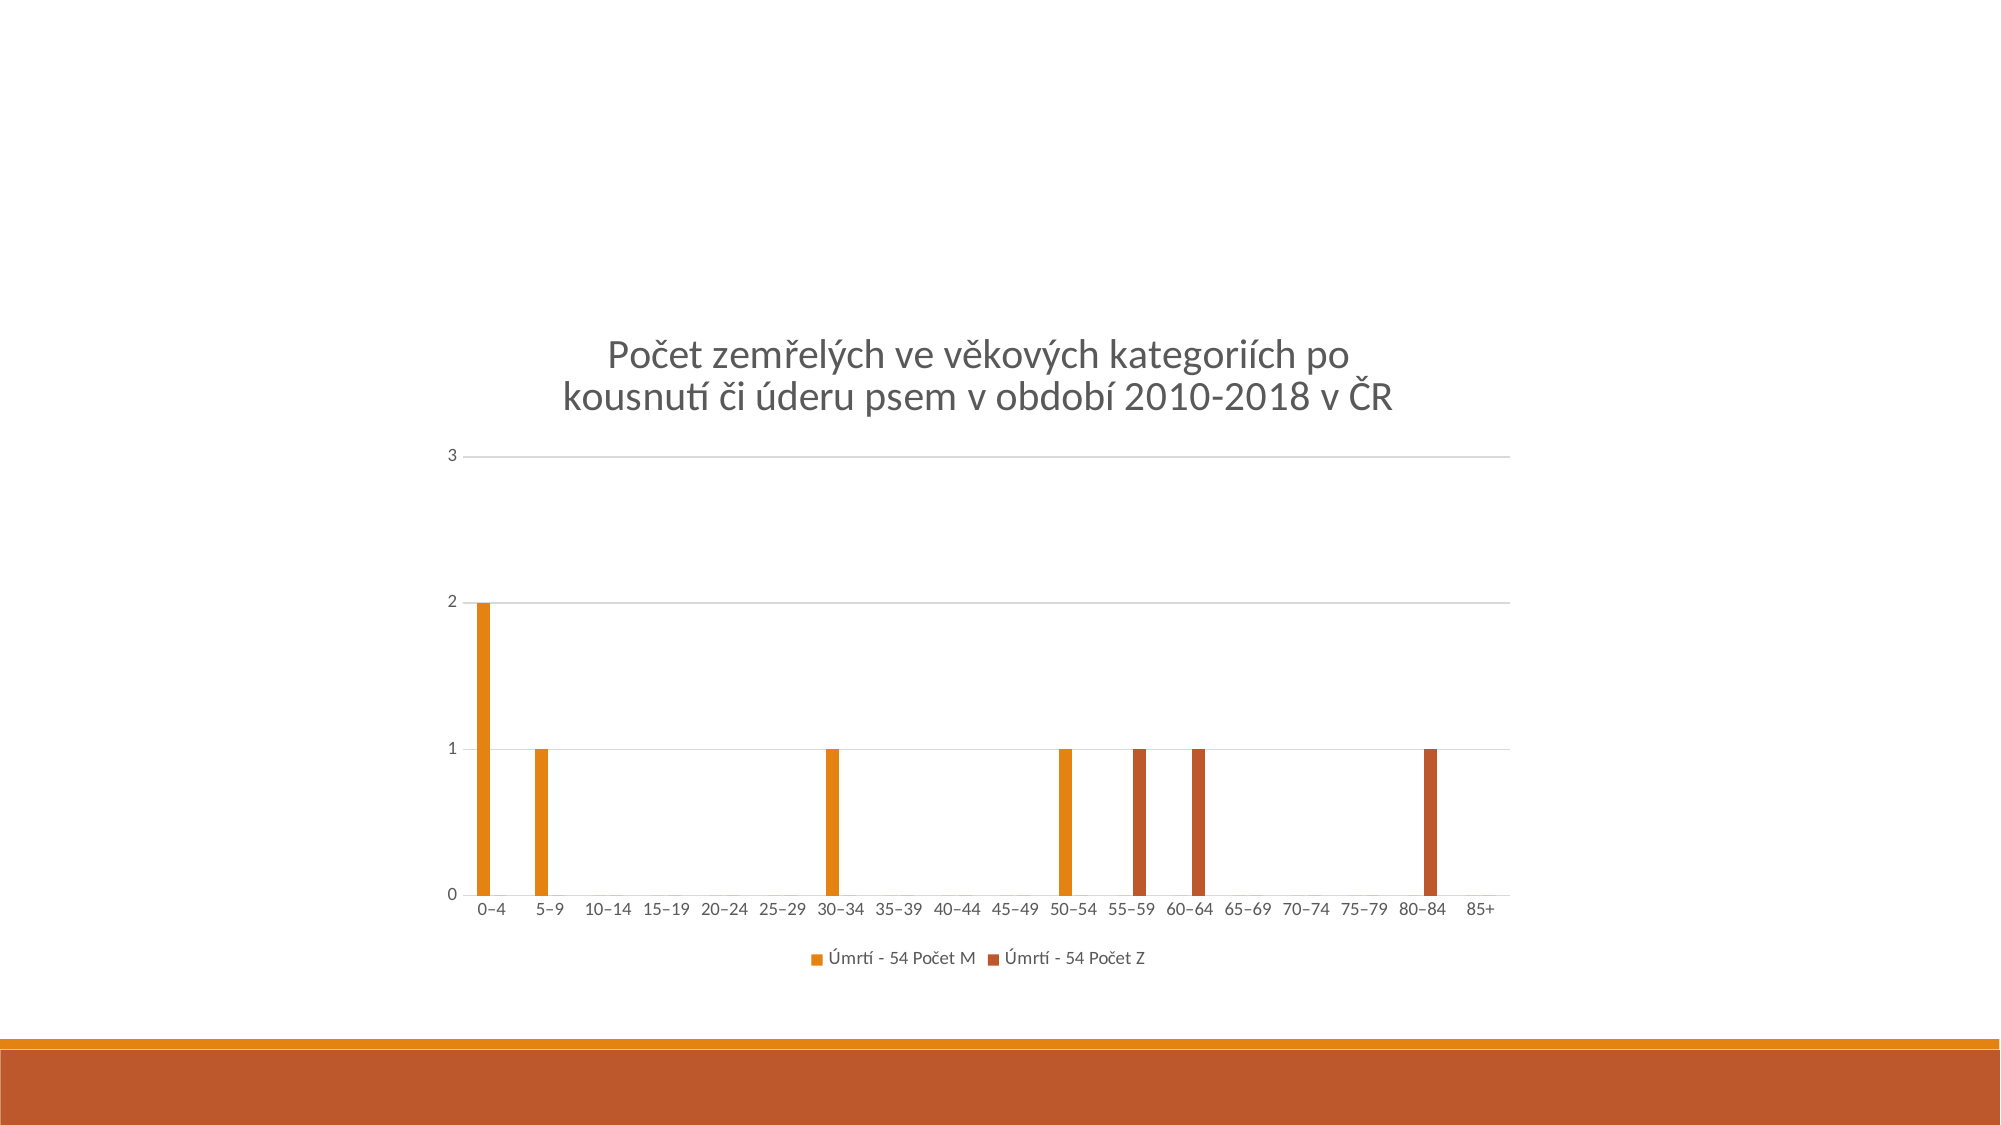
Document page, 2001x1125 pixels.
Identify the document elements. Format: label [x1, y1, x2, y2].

chart [424, 302, 1533, 976]
